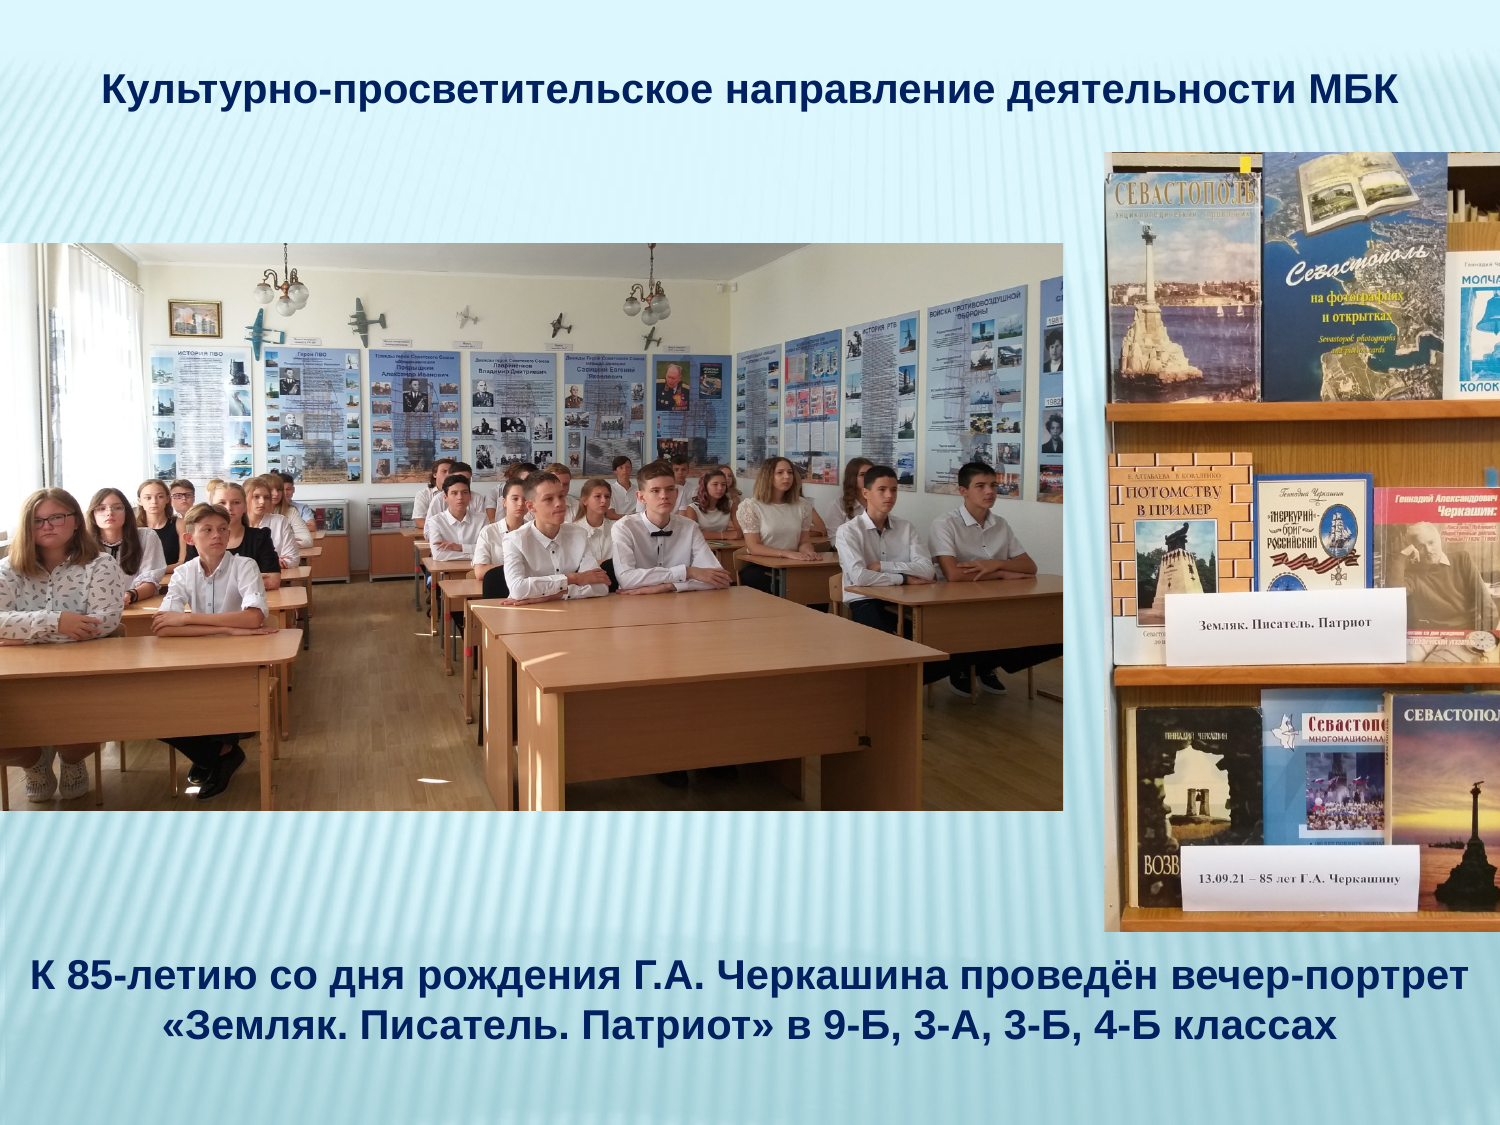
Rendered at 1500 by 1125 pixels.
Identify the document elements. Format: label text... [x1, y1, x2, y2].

text_box К 85-летию со дня рождения Г.А. Черкашина проведён вечер-портрет «Земляк. Писатель. Патриот» в 9-Б, 3-А, 3-Б, 4-Б классах [0, 940, 1500, 1056]
text_box Культурно-просветительское направление деятельности МБК [0, 54, 1500, 120]
picture [0, 243, 1064, 811]
picture [1104, 152, 1500, 933]
